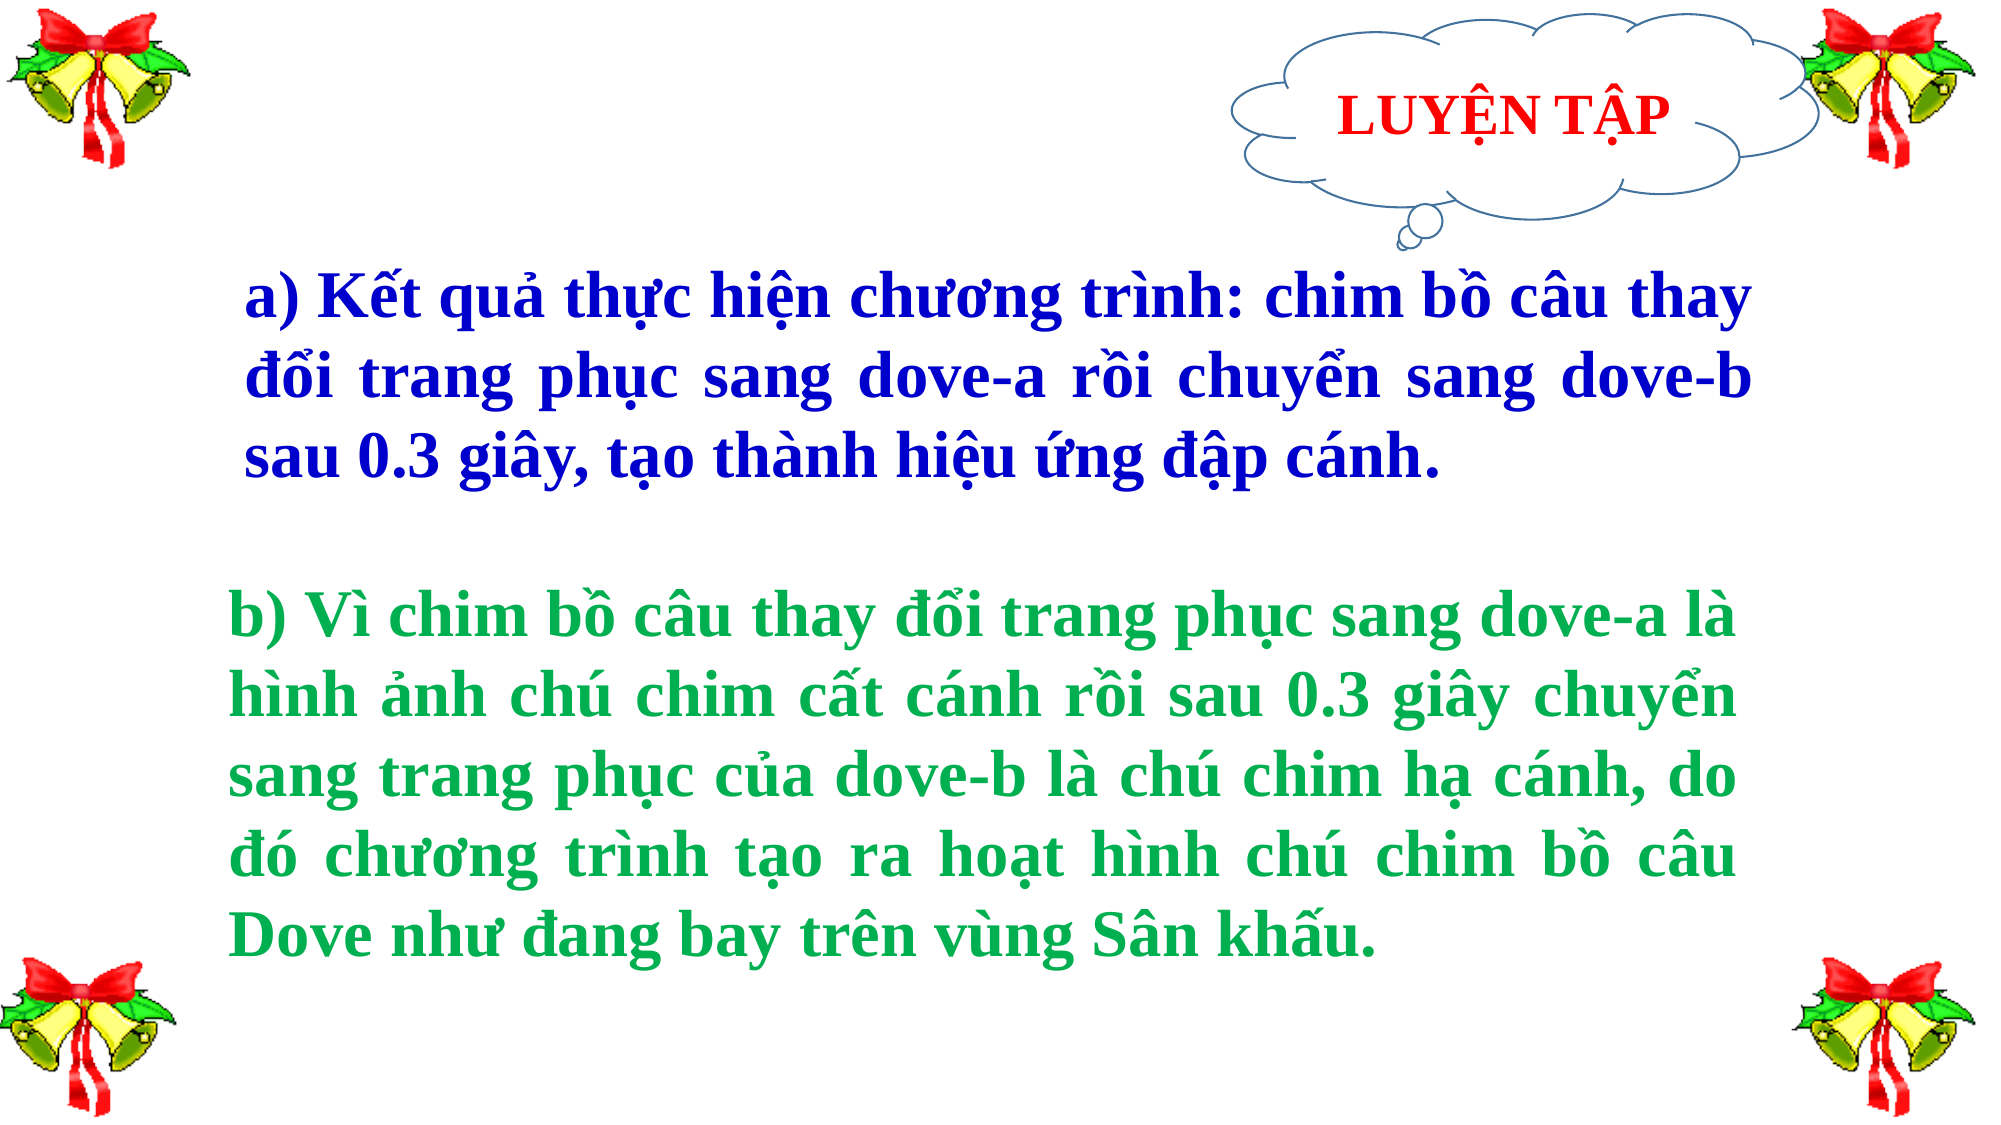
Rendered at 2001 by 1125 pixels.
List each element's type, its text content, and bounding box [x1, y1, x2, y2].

picture [5, 0, 193, 177]
picture [0, 937, 179, 1125]
picture [1790, 0, 1978, 177]
picture [1790, 937, 1978, 1125]
text_box LUYỆN TẬP [1230, 13, 1790, 243]
text_box b) Vì chim bồ câu thay đổi trang phục sang dove-a là hình ảnh chú chim cất cánh rồi sau 0.3 giây chuyển sang trang phục của dove-b là chú chim hạ cánh, do đó chương trình tạo ra hoạt hình chú chim bồ câu Dove như đang bay trên vùng Sân khấu. [213, 562, 1755, 977]
text_box a) Kết quả thực hiện chương trình: chim bồ câu thay đổi trang phục sang dove-a rồi chuyển sang dove-b sau 0.3 giây, tạo thành hiệu ứng đập cánh. [229, 243, 1771, 499]
